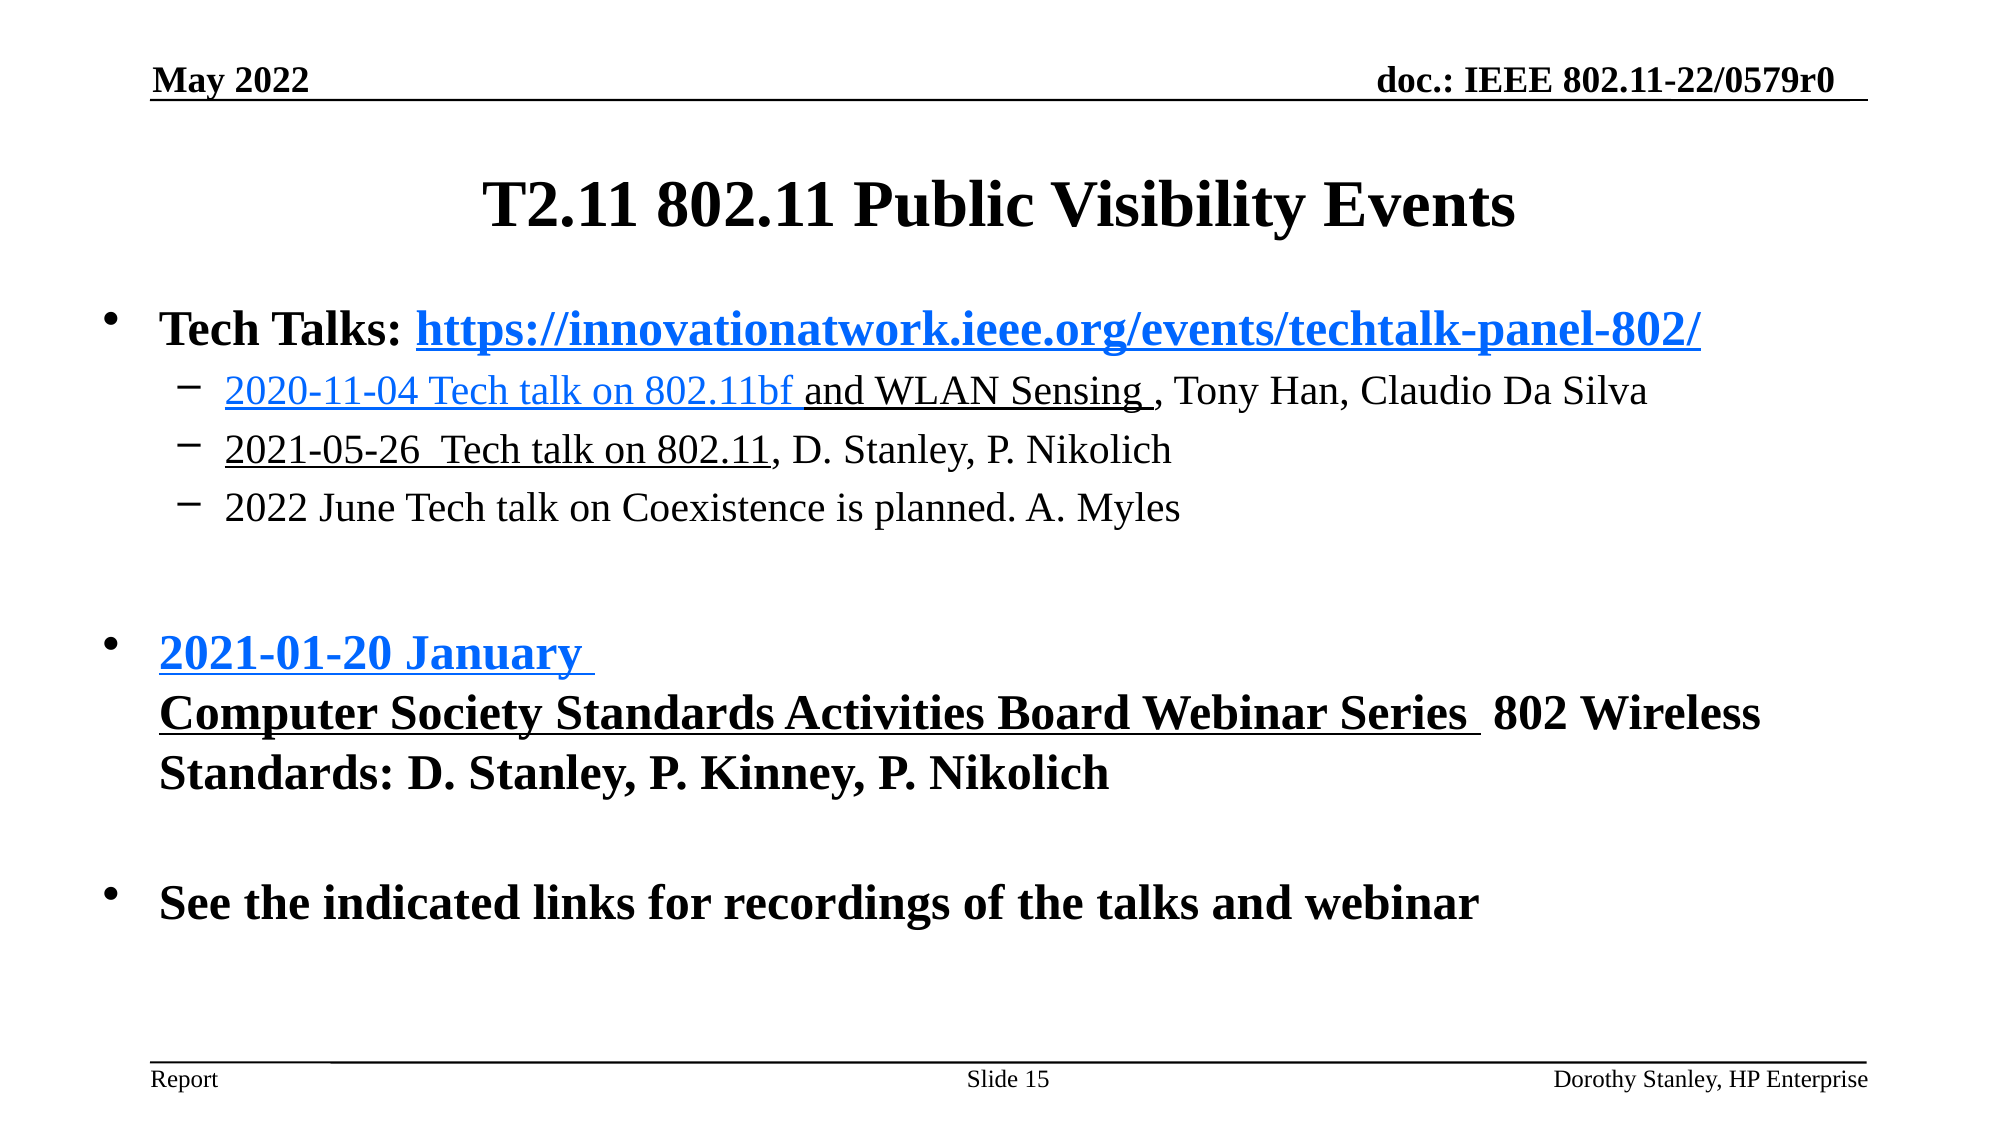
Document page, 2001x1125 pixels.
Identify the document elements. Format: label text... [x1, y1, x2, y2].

footer Dorothy Stanley, HP Enterprise [1513, 1063, 1869, 1093]
list Tech Talks: https://innovationatwork.ieee.org/events/techtalk-panel-802/ 2020-11-04 Tech talk on 802.11bf and WLAN Sensing , Tony Han, Claudio Da Silva 2021-05-26 Tech talk on 802.11, D. Stanley, P. Nikolich 2022 June Tech talk on Coexistence is planned. A. Myles 2021-01-20 January Computer Society Standards Activities Board Webinar Series 802 Wireless Standards: D. Stanley, P. Kinney, P. Nikolich See the indicated links for recordings of the talks and webinar [87, 287, 1913, 1063]
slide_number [152, 54, 312, 101]
slide_number Slide 15 [964, 1063, 1053, 1093]
title T2.11 802.11 Public Visibility Events [150, 112, 1850, 287]
